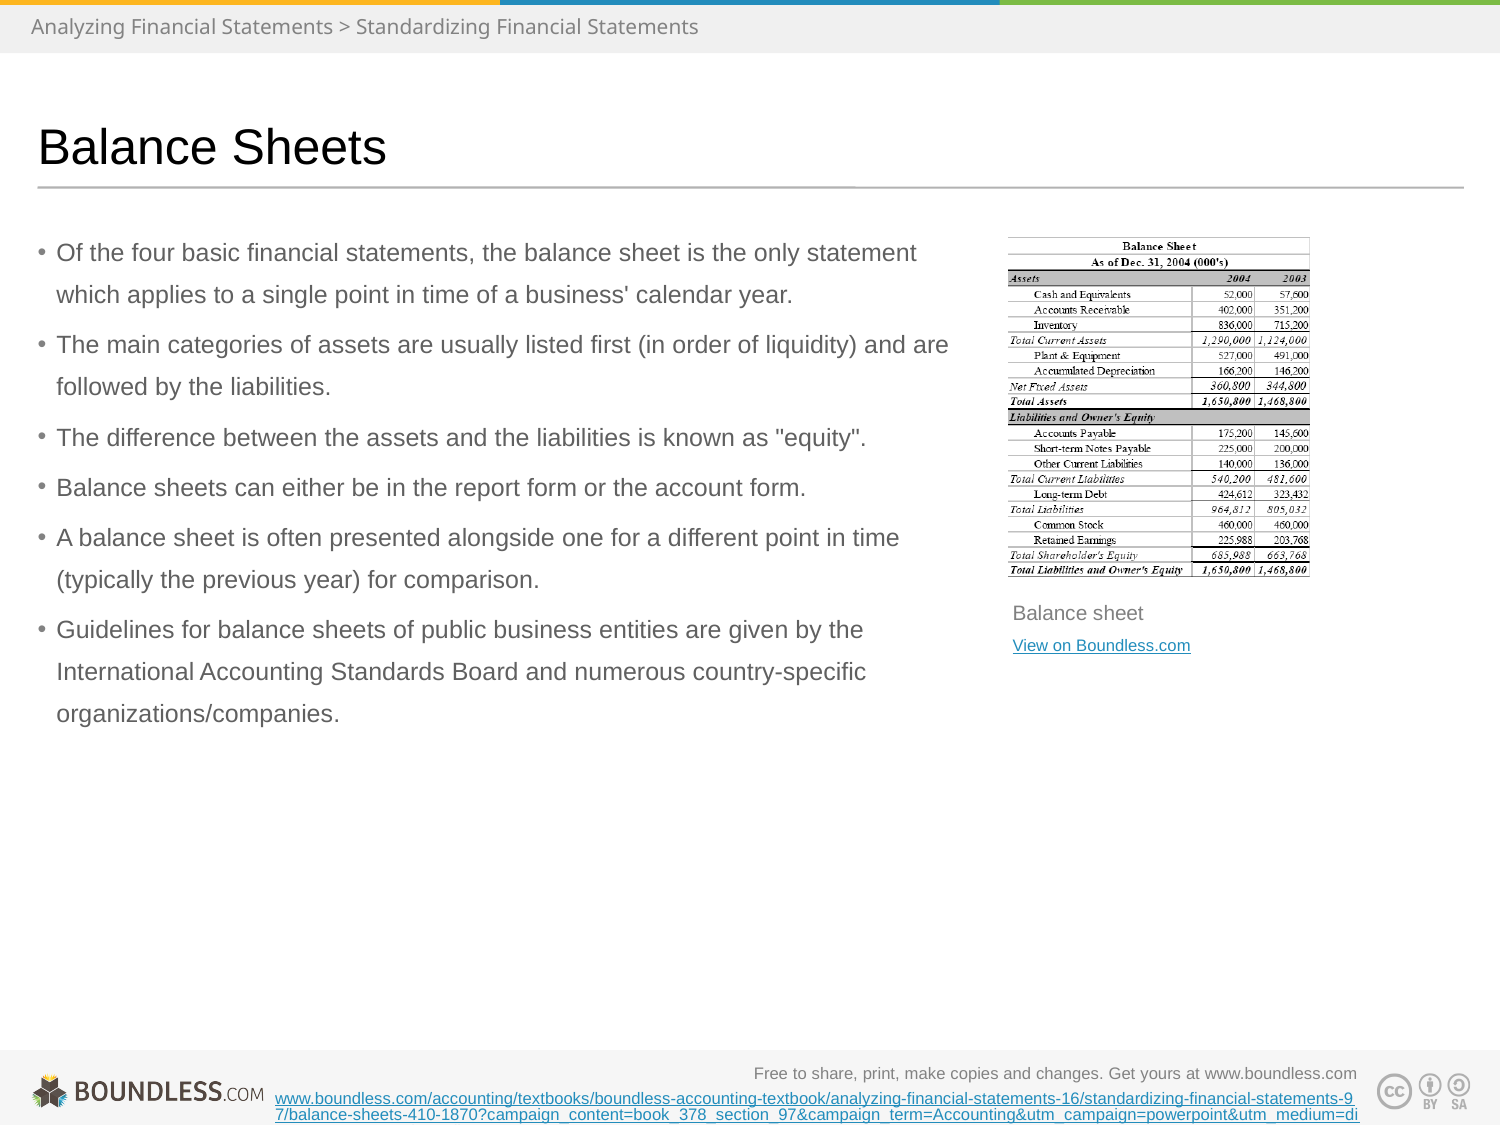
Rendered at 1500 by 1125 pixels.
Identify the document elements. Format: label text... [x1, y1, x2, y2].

text_box [0, 2, 1500, 54]
picture [1008, 237, 1310, 578]
list Of the four basic financial statements, the balance sheet is the only statement which applies to a single point in time of a business' calendar year. The main categories of assets are usually listed first (in order of liquidity) and are followed by the liabilities. The difference between the assets and the liabilities is known as "equity". Balance sheets can either be in the report form or the account form. A balance sheet is often presented alongside one for a different point in time (typically the previous year) for comparison. Guidelines for balance sheets of public business entities are given by the International Accounting Standards Board and numerous country-specific organizations/companies. [37, 224, 963, 1025]
title Balance Sheets [37, 62, 1463, 175]
text_box www.boundless.com/accounting/textbooks/boundless-accounting-textbook/analyzing-financial-statements-16/standardizing-financial-statements-97/balance-sheets-410-1870?campaign_content=book_378_section_97&campaign_term=Accounting&utm_campaign=powerpoint&utm_medium=direct&utm_source=boundless [274, 1087, 1361, 1125]
picture [30, 1072, 265, 1109]
text_box Balance sheet View on Boundless.com [1012, 600, 1463, 680]
picture [1372, 1070, 1476, 1113]
text_box Analyzing Financial Statements > Standardizing Financial Statements [31, 13, 1475, 38]
text_box Free to share, print, make copies and changes. Get yours at www.boundless.com [649, 1062, 1359, 1087]
text_box [0, 1050, 1500, 1125]
